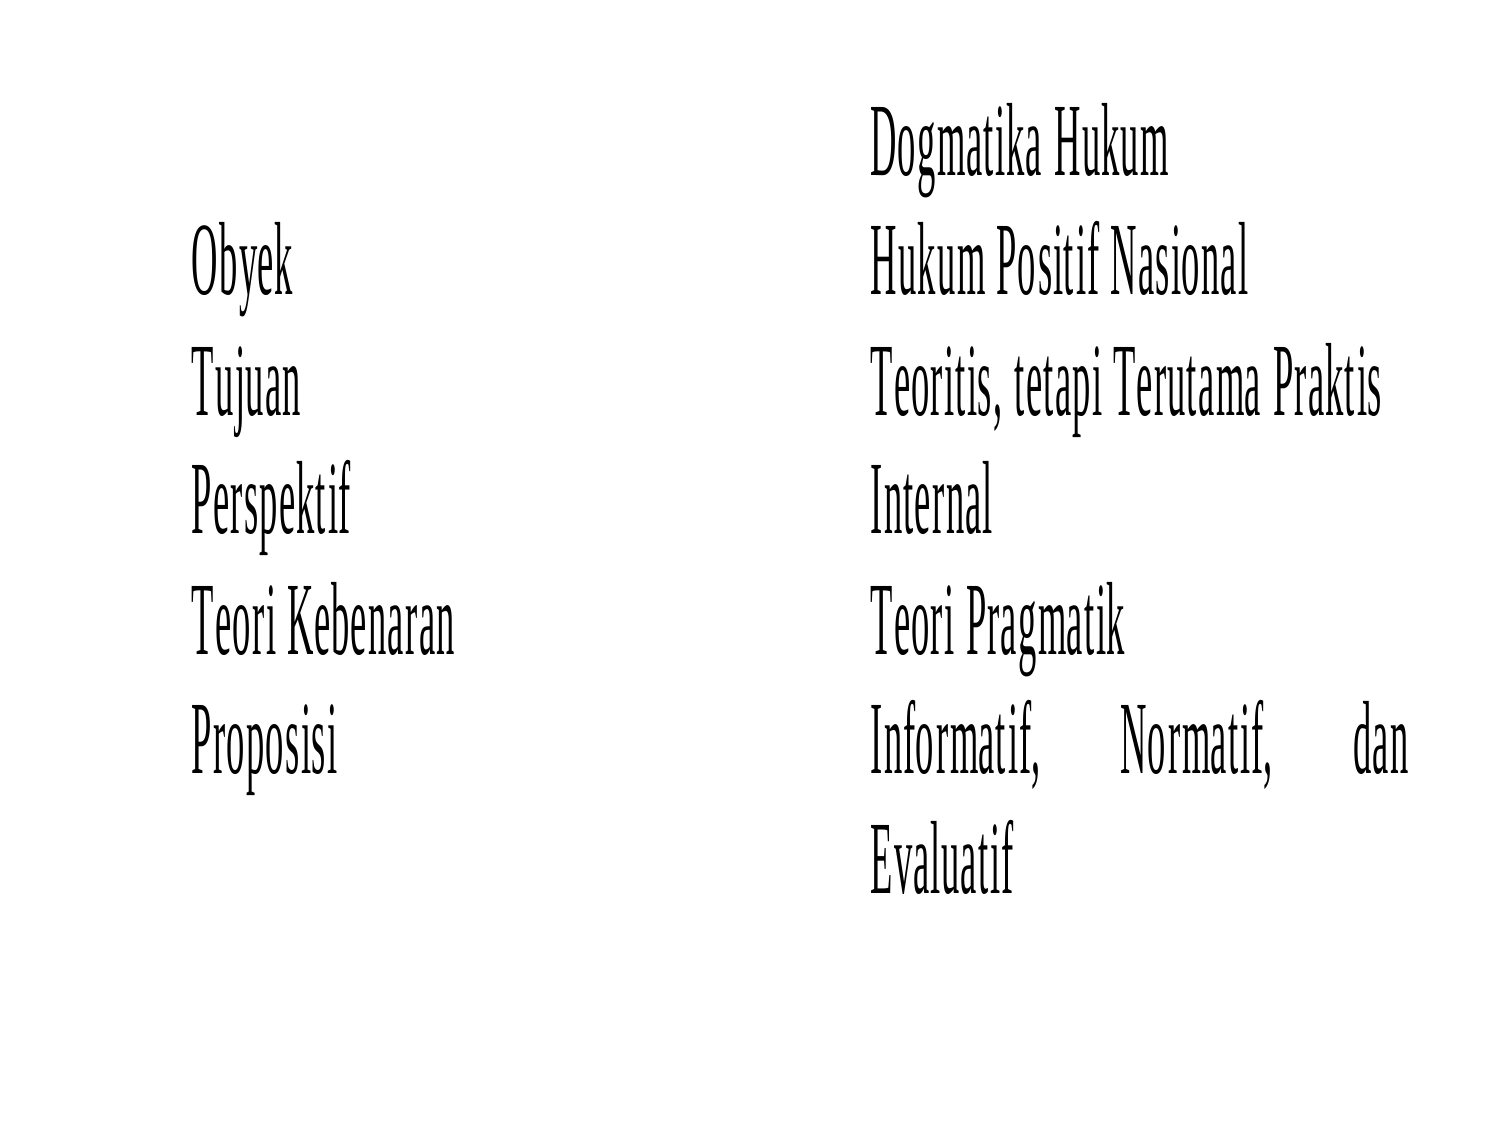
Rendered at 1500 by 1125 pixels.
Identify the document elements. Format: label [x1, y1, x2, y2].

list [46, 81, 1442, 1020]
